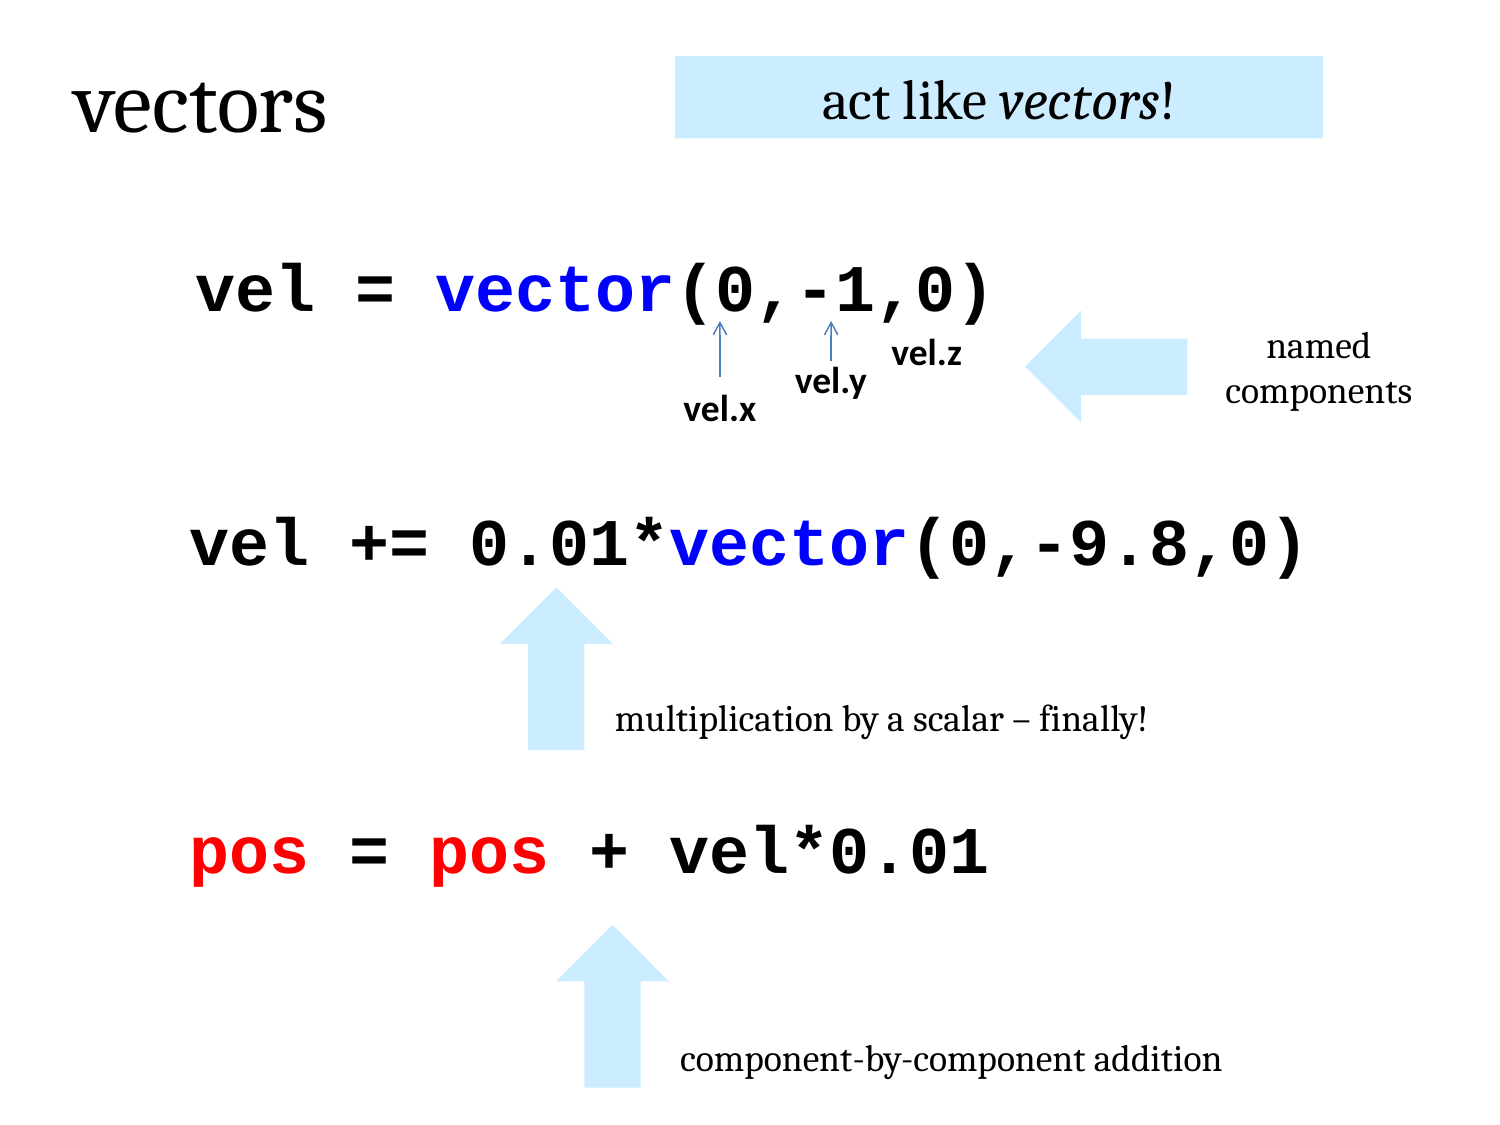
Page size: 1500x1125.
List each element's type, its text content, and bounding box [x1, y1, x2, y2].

text_box [554, 922, 671, 1090]
text_box vel = vector(0,-1,0) [180, 237, 1010, 333]
text_box vectors [59, 37, 498, 157]
text_box pos = pos + vel*0.01 [174, 799, 1423, 895]
text_box act like vectors! [675, 56, 1323, 139]
text_box multiplication by a scalar – finally! [600, 686, 1165, 747]
text_box [498, 585, 615, 753]
text_box component-by-component addition [665, 1026, 1239, 1087]
text_box named components [1185, 313, 1453, 419]
text_box vel.y [780, 348, 883, 409]
text_box vel.x [668, 376, 772, 437]
text_box vel += 0.01*vector(0,-9.8,0) [174, 491, 1423, 587]
text_box vel.z [876, 320, 978, 381]
text_box [1022, 308, 1185, 425]
